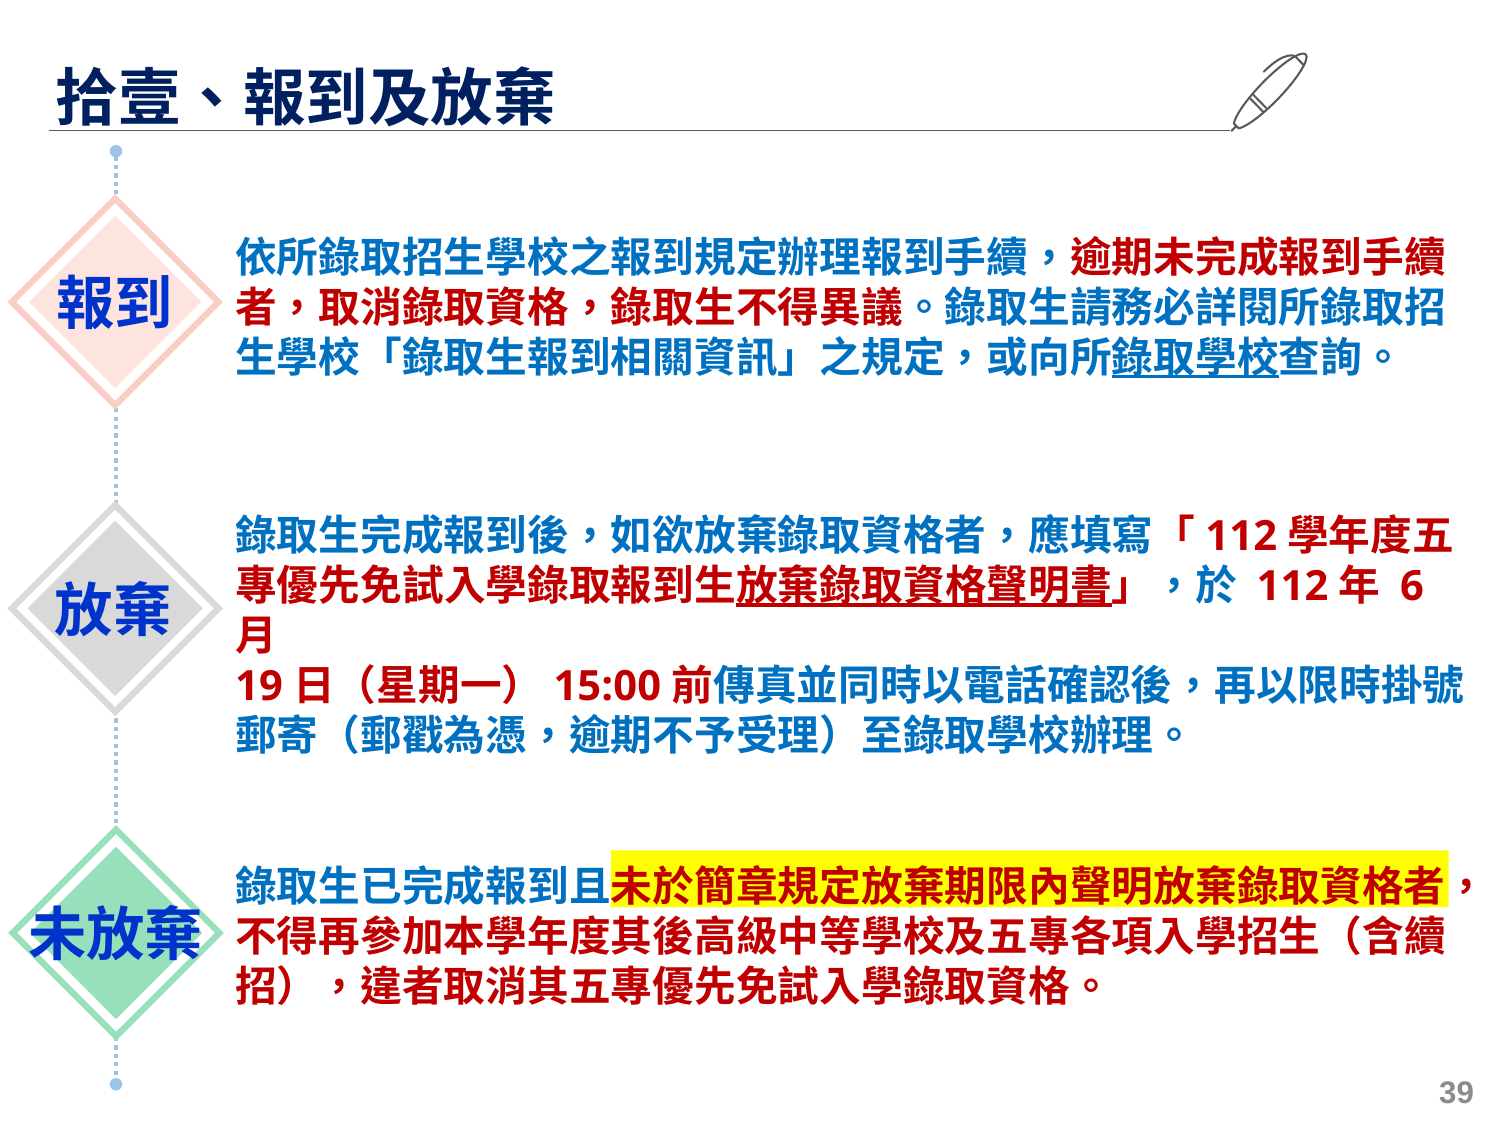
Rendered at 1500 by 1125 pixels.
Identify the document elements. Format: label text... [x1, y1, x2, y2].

text_box 錄取生完成報到後，如欲放棄錄取資格者，應填寫「112學年度五 專優先免試入學錄取報到生放棄錄取資格聲明書」，於 112年 6月 19日（星期一）15:00前傳真並同時以電話確認後，再以限時掛號郵寄（郵戳為憑，逾期不予受理）至錄取學校辦理。 [175, 501, 1488, 766]
text_box 拾壹、報到及放棄 [41, 59, 1226, 132]
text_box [11, 198, 219, 406]
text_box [12, 829, 220, 1037]
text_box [11, 505, 219, 712]
text_box [1231, 53, 1307, 131]
text_box 錄取生已完成報到且未於簡章規定放棄期限內聲明放棄錄取資格者，不得再參加本學年度其後高級中等學校及五專各項入學招生（含續招），違者取消其五專優先免試入學錄取資格。 [220, 852, 1488, 1018]
slide_number 39 [1151, 1068, 1490, 1114]
text_box 依所錄取招生學校之報到規定辦理報到手續，逾期未完成報到手續者，取消錄取資格，錄取生不得異議。錄取生請務必詳閱所錄取招生學校「錄取生報到相關資訊」之規定，或向所錄取學校查詢。 [219, 222, 1488, 388]
